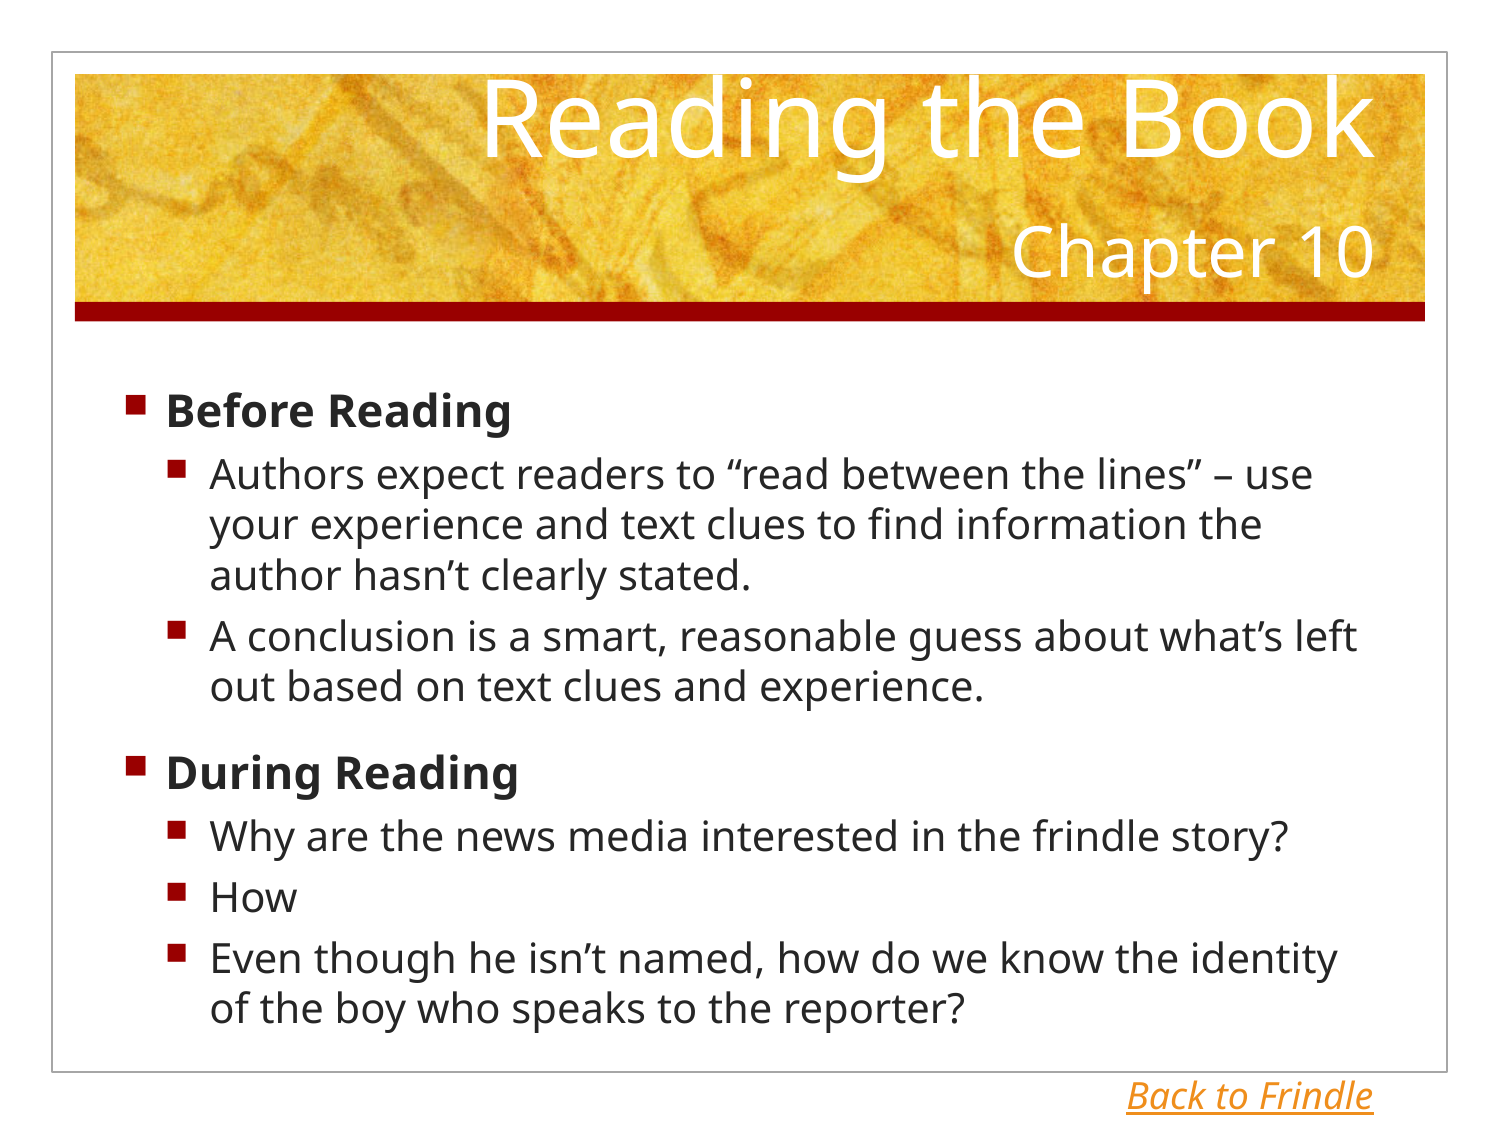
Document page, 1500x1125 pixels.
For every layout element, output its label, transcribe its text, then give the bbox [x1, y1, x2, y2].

title Reading the Book Chapter 10 [108, 74, 1392, 292]
list Before Reading Authors expect readers to “read between the lines” – use your experience and text clues to find information the author hasn’t clearly stated. A conclusion is a smart, reasonable guess about what’s left out based on text clues and experience. During Reading Why are the news media interested in the frindle story? How Even though he isn’t named, how do we know the identity of the boy who speaks to the reporter? [108, 375, 1392, 1045]
picture [75, 74, 1425, 301]
text_box Back to Frindle [1111, 1064, 1389, 1125]
